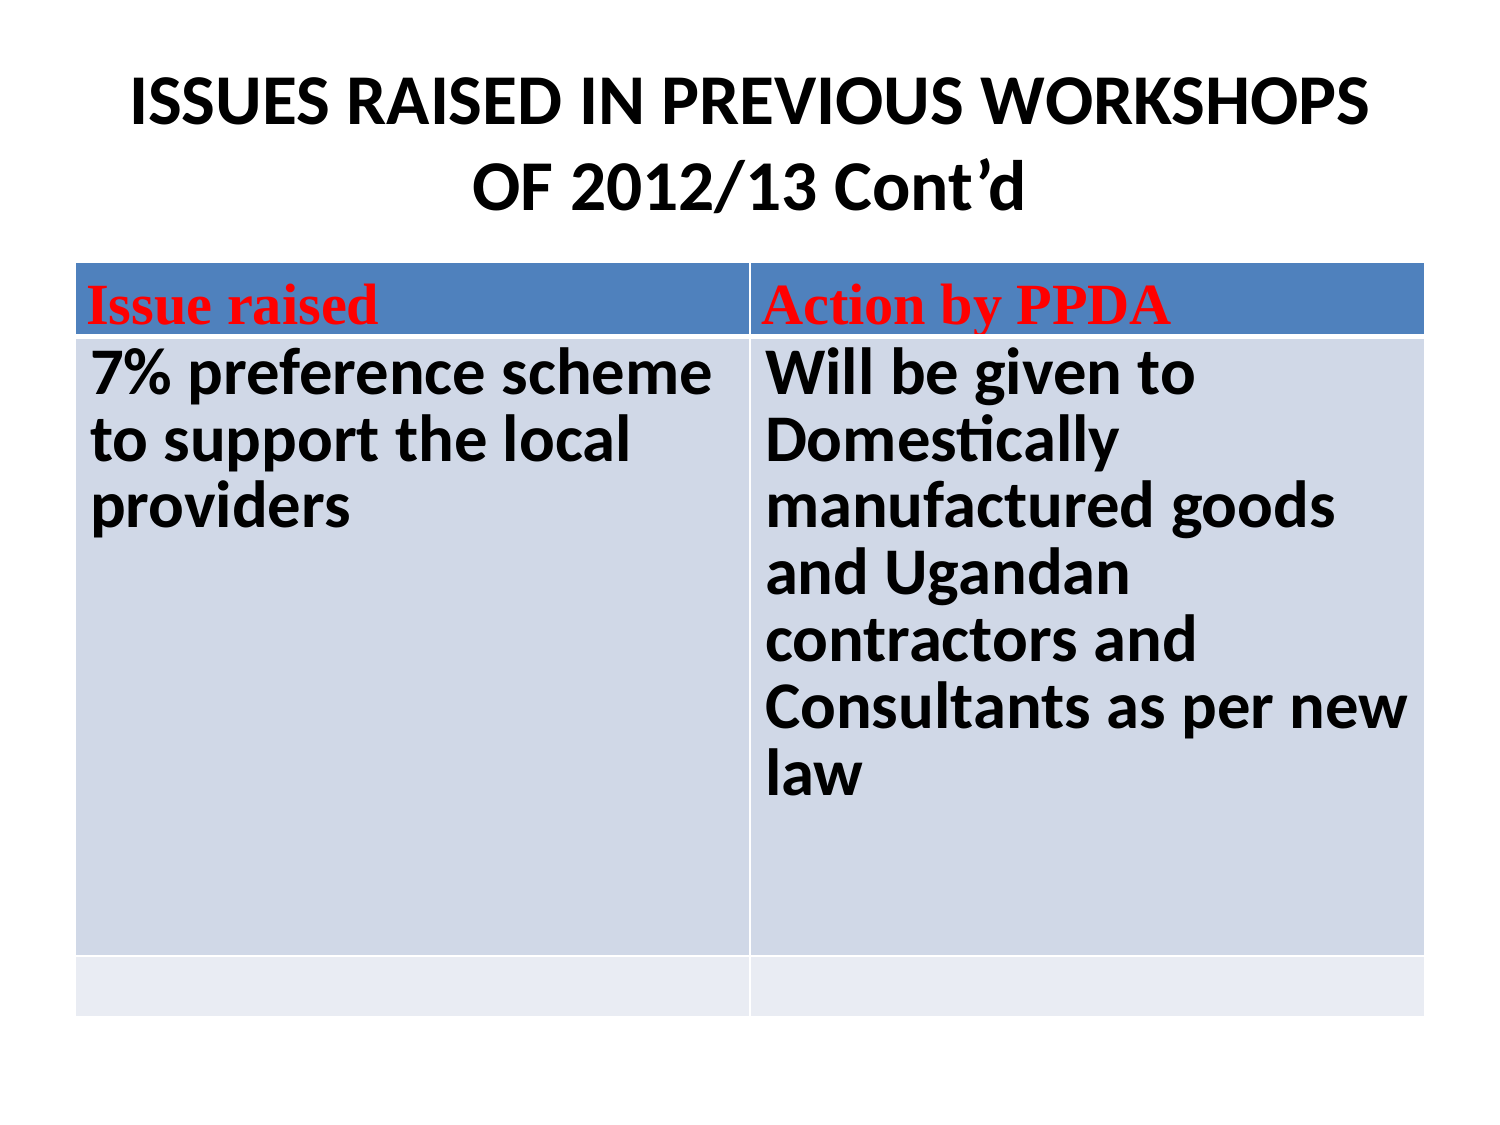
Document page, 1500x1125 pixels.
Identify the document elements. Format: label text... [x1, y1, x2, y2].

table_header Issue raised [76, 263, 749, 334]
table_cell [751, 957, 1424, 1016]
table_cell [76, 957, 749, 1016]
table_cell Will be given to Domestically manufactured goods and Ugandan contractors and Consultants as per new law [751, 339, 1424, 955]
title ISSUES RAISED IN PREVIOUS WORKSHOPS OF 2012/13 Cont’d [75, 45, 1425, 233]
table_cell 7% preference scheme to support the local providers [76, 339, 749, 955]
table_header Action by PPDA [751, 263, 1424, 334]
